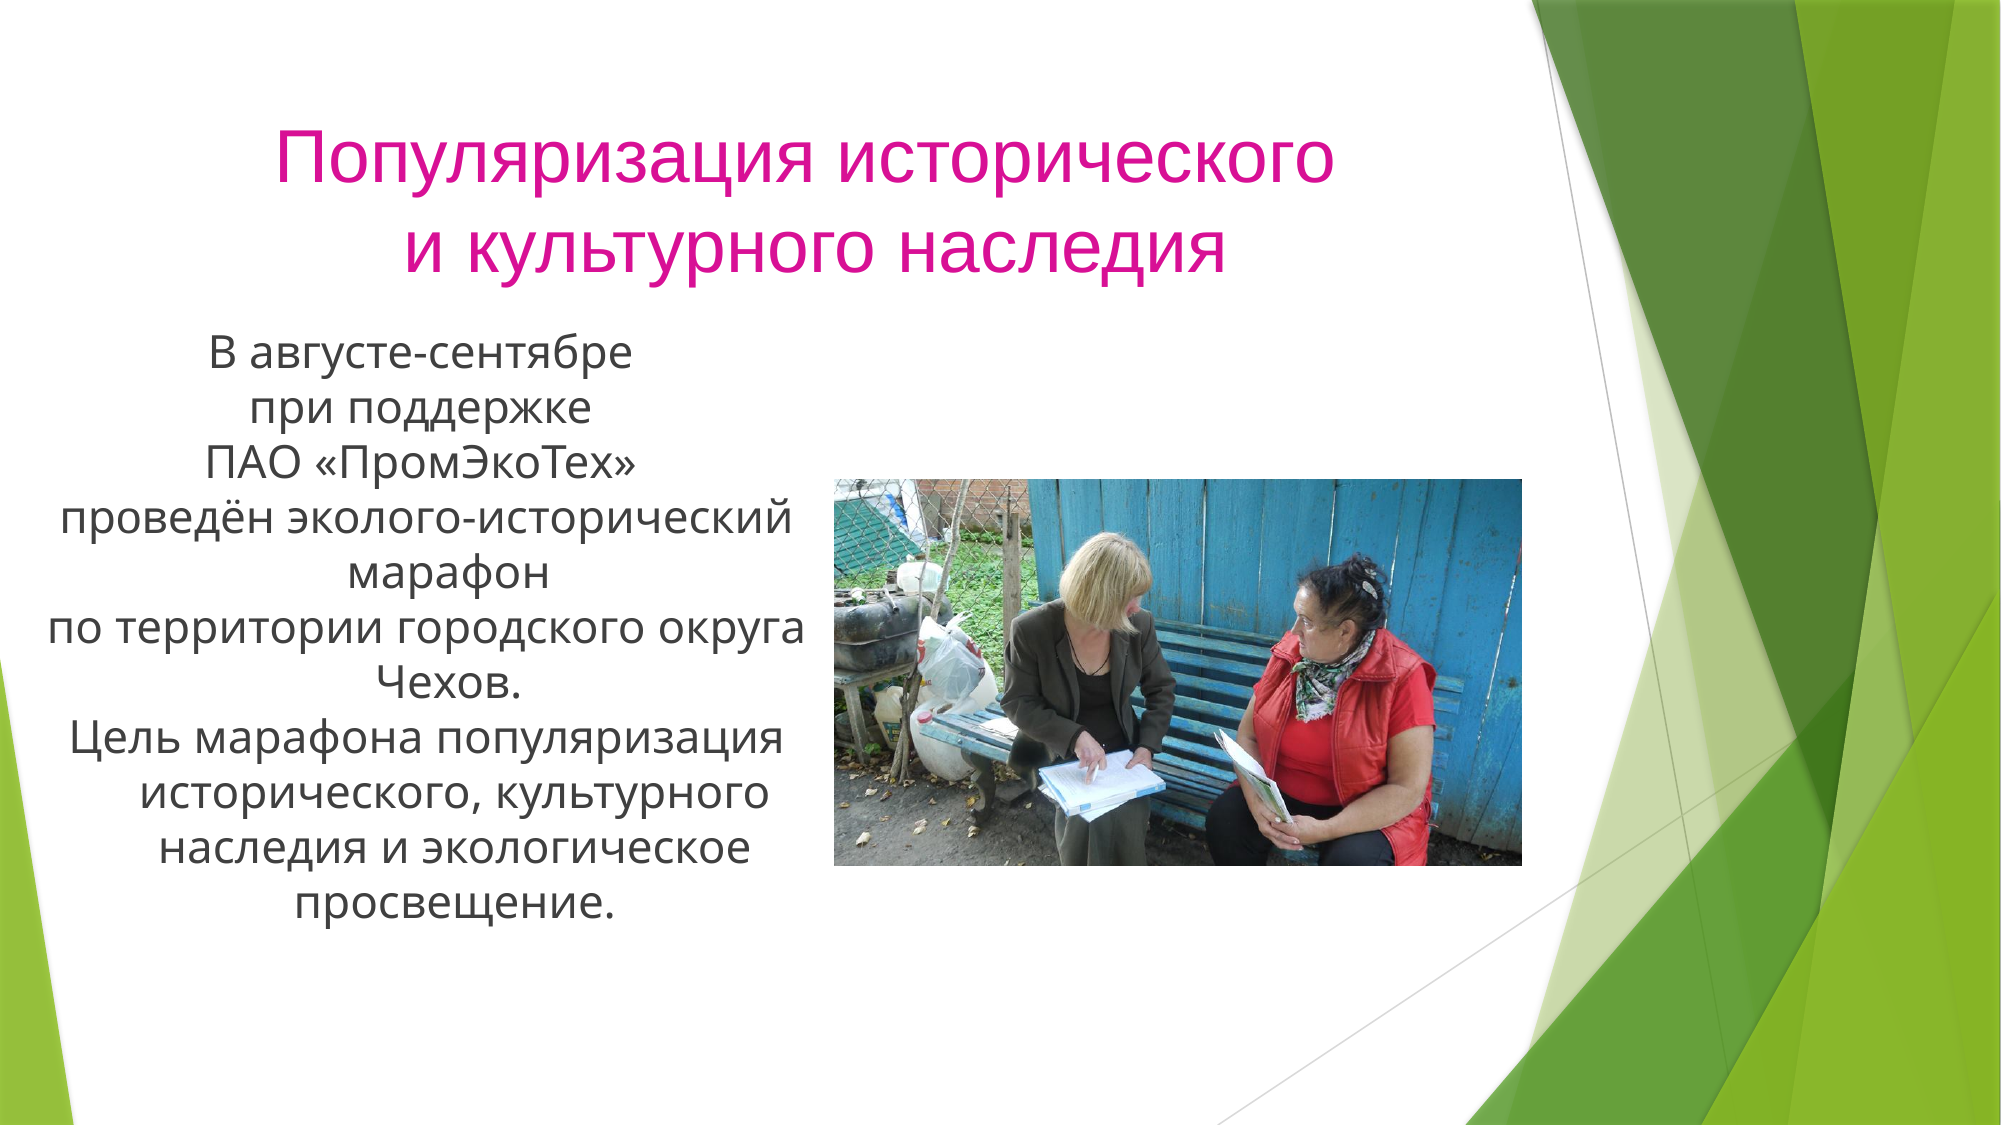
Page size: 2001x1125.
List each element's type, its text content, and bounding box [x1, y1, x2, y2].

title Популяризация исторического и культурного наследия [110, 99, 1522, 317]
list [834, 479, 1522, 866]
list В августе-сентябре при поддержке ПАО «ПромЭкоТех» проведён эколого-исторический марафон по территории городского округа Чехов. Цель марафона популяризация исторического, культурного наследия и экологическое просвещение. [30, 315, 823, 1060]
